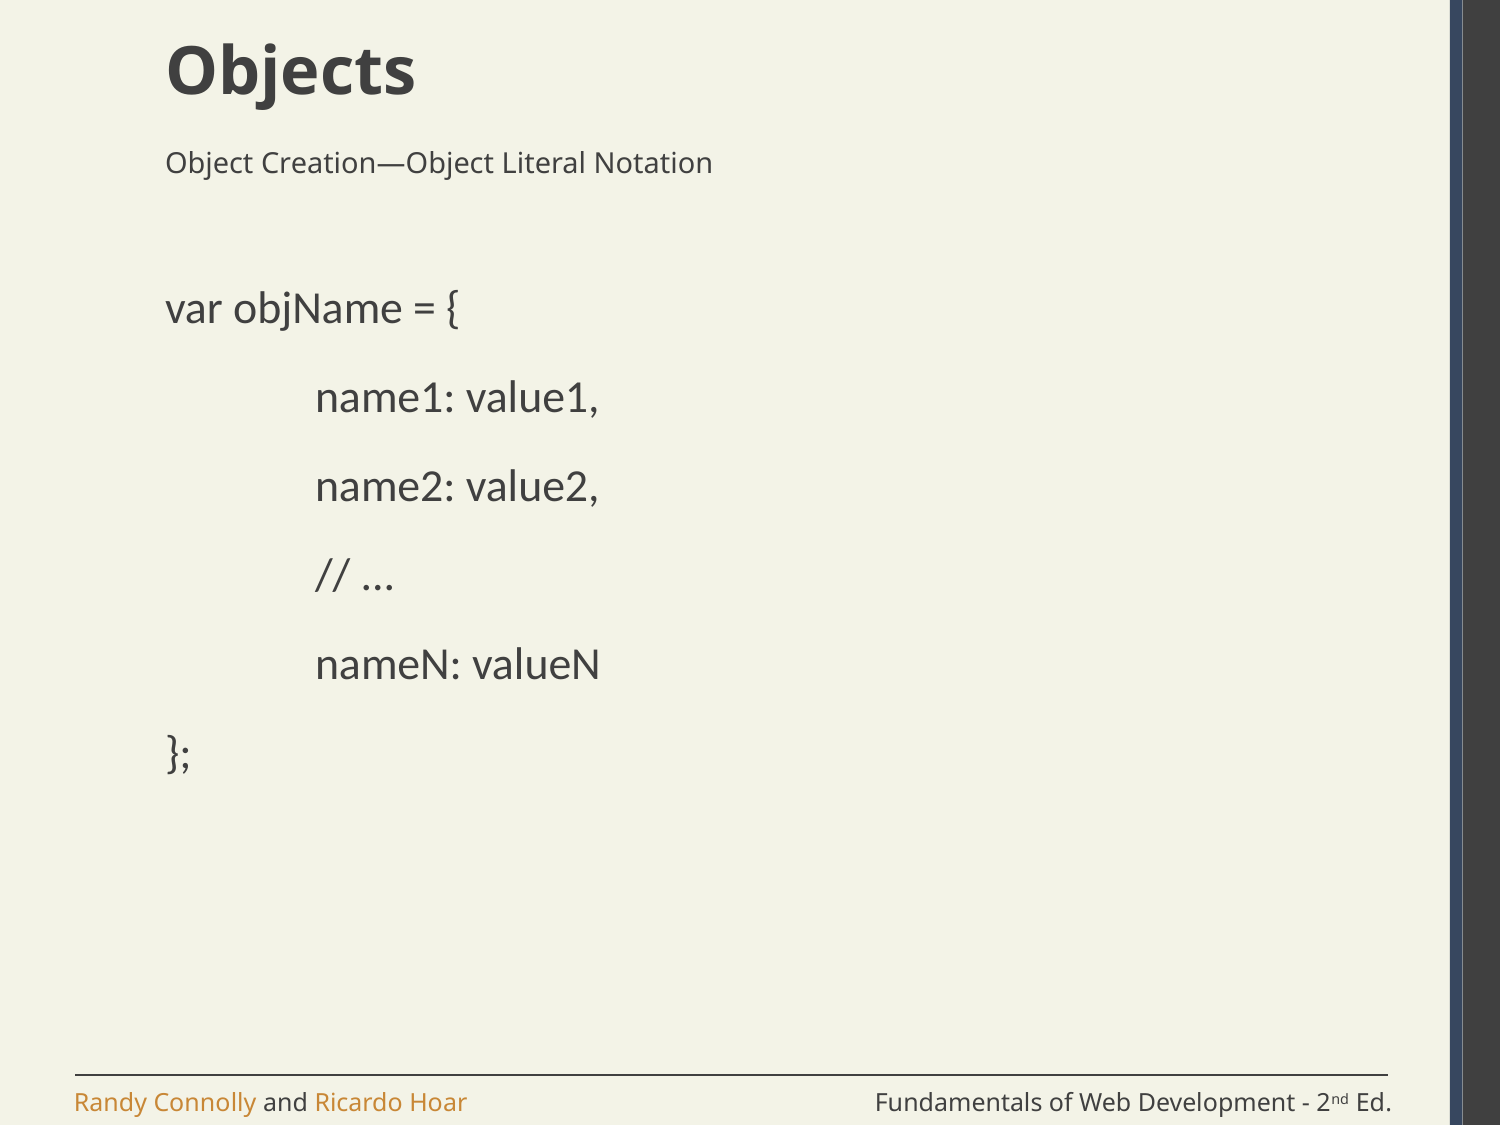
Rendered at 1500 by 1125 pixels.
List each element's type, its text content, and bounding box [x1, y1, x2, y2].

list var objName = { name1: value1, name2: value2, // ... nameN: valueN }; [150, 270, 1200, 1013]
list Object Creation—Object Literal Notation [150, 137, 1200, 188]
title Objects [150, 20, 1425, 188]
